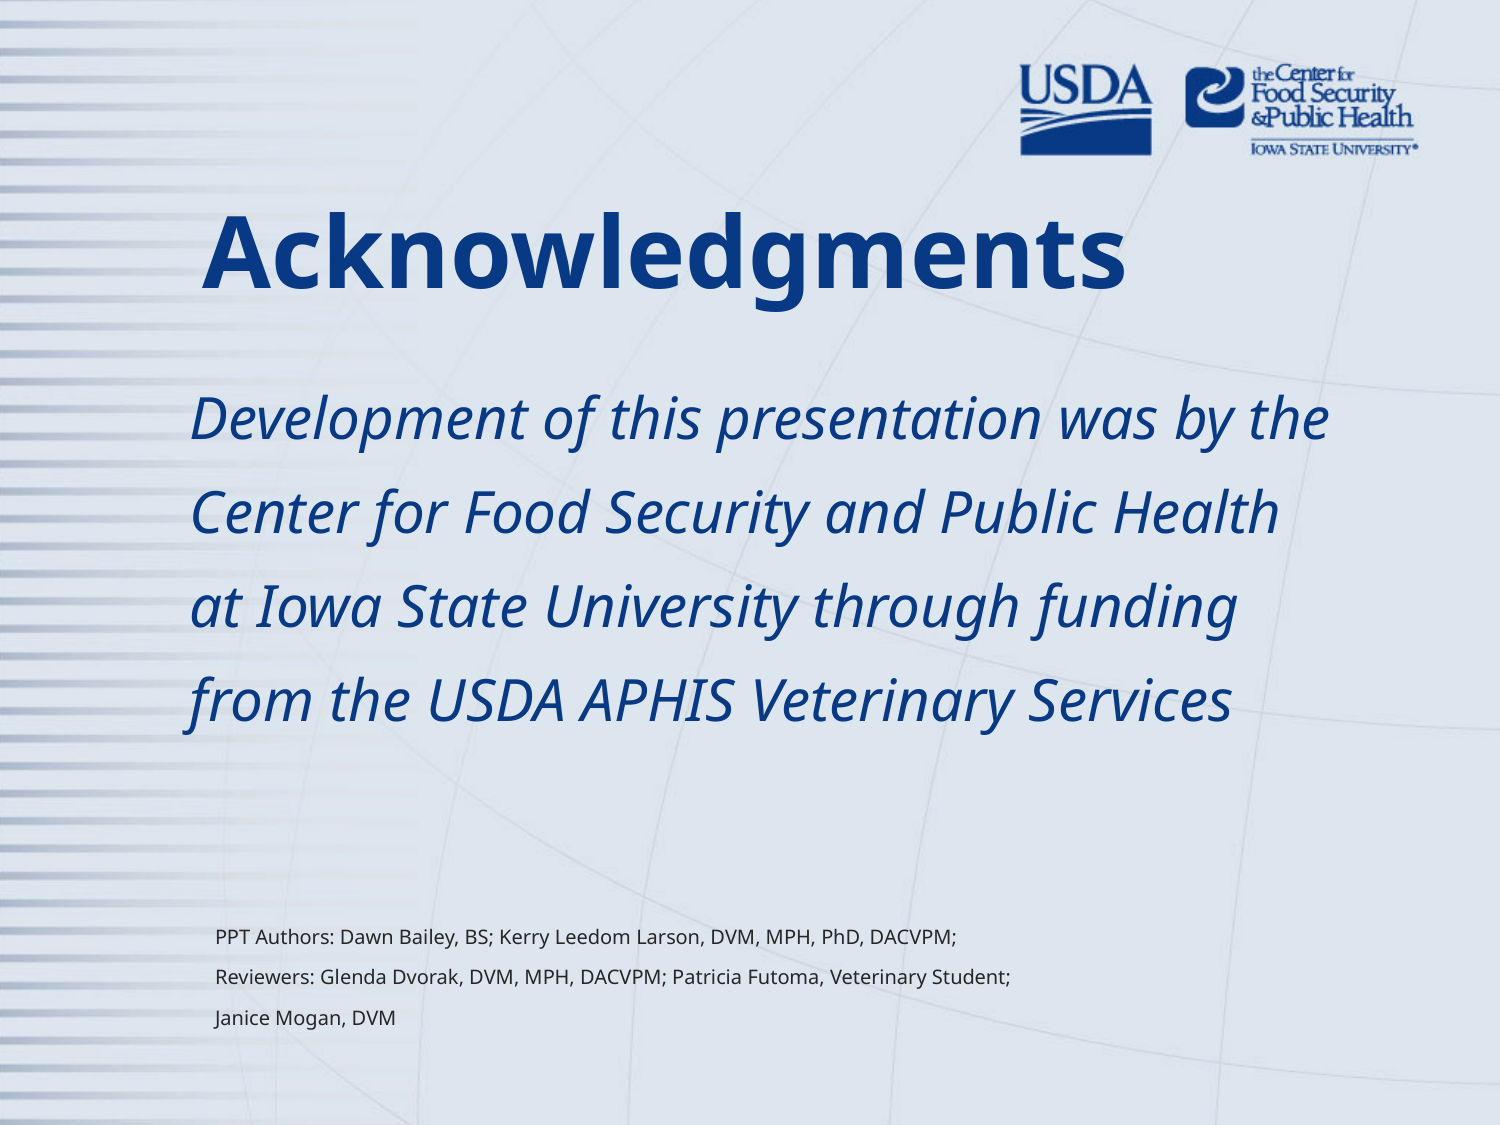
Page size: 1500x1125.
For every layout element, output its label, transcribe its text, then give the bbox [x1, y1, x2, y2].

picture [0, 0, 1500, 1125]
subtitle Development of this presentation was by the Center for Food Security and Public Health at Iowa State University through funding from the USDA APHIS Veterinary Services [174, 350, 1363, 875]
title Acknowledgments [187, 75, 1463, 317]
text_box PPT Authors: Dawn Bailey, BS; Kerry Leedom Larson, DVM, MPH, PhD, DACVPM; Reviewers: Glenda Dvorak, DVM, MPH, DACVPM; Patricia Futoma, Veterinary Student; Janice Mogan, DVM [199, 899, 1388, 1038]
